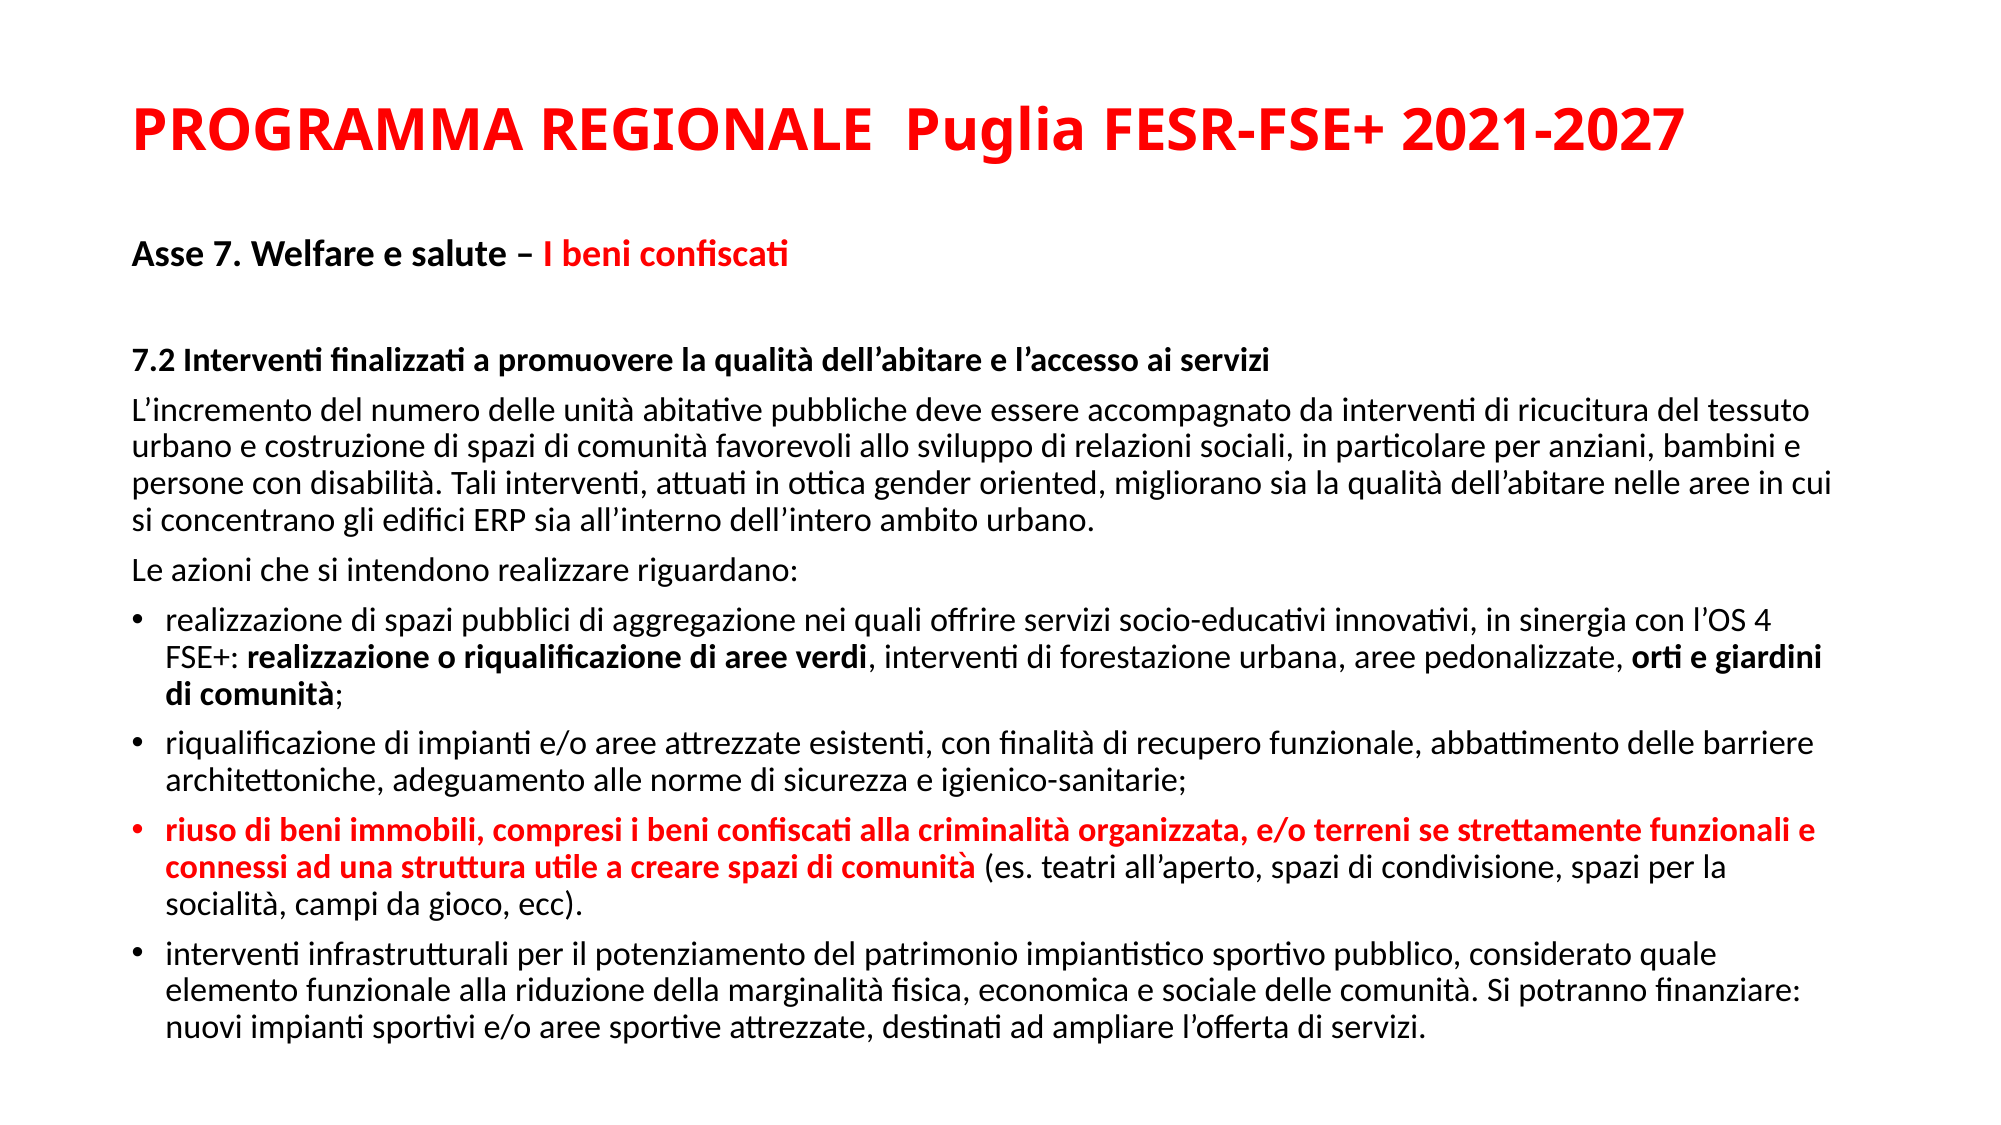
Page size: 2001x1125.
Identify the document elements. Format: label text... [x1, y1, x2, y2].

list Asse 7. Welfare e salute – I beni confiscati 7.2 Interventi finalizzati a promuovere la qualità dell’abitare e l’accesso ai servizi L’incremento del numero delle unità abitative pubbliche deve essere accompagnato da interventi di ricucitura del tessuto urbano e costruzione di spazi di comunità favorevoli allo sviluppo di relazioni sociali, in particolare per anziani, bambini e persone con disabilità. Tali interventi, attuati in ottica gender oriented, migliorano sia la qualità dell’abitare nelle aree in cui si concentrano gli edifici ERP sia all’interno dell’intero ambito urbano. Le azioni che si intendono realizzare riguardano: realizzazione di spazi pubblici di aggregazione nei quali offrire servizi socio-educativi innovativi, in sinergia con l’OS 4 FSE+: realizzazione o riqualificazione di aree verdi, interventi di forestazione urbana, aree pedonalizzate, orti e giardini di comunità; riqualificazione di impianti e/o aree attrezzate esistenti, con finalità di recupero funzionale, abbattimento delle barriere architettoniche, adeguamento alle norme di sicurezza e igienico-sanitarie; riuso di beni immobili, compresi i beni confiscati alla criminalità organizzata, e/o terreni se strettamente funzionali e connessi ad una struttura utile a creare spazi di comunità (es. teatri all’aperto, spazi di condivisione, spazi per la socialità, campi da gioco, ecc). interventi infrastrutturali per il potenziamento del patrimonio impiantistico sportivo pubblico, considerato quale elemento funzionale alla riduzione della marginalità fisica, economica e sociale delle comunità. Si potranno finanziare: nuovi impianti sportivi e/o aree sportive attrezzate, destinati ad ampliare l’offerta di servizi. [116, 225, 1861, 1066]
title PROGRAMMA REGIONALE Puglia FESR-FSE+ 2021-2027 [116, 59, 1863, 204]
